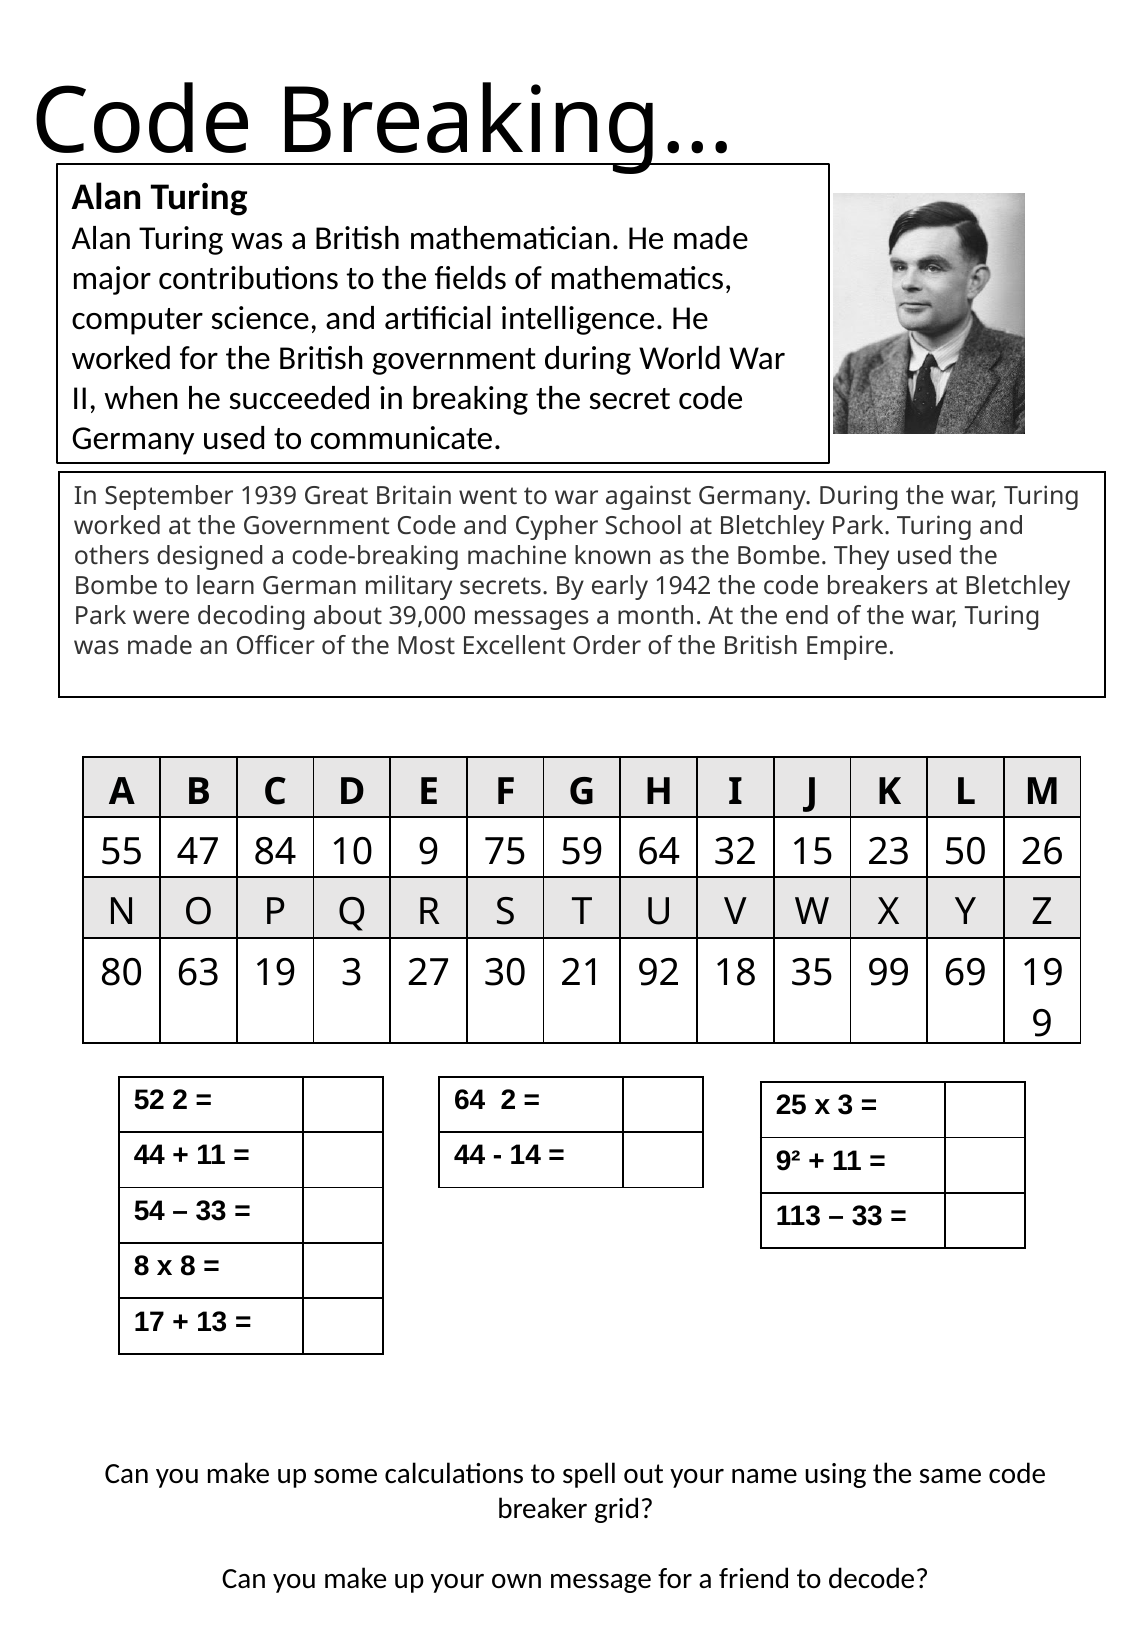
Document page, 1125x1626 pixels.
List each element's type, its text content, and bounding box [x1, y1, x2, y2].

table_header D [314, 758, 389, 816]
table_cell 59 [544, 818, 619, 876]
text_box Can you make up some calculations to spell out your name using the same code breaker grid? Can you make up your own message for a friend to decode? [70, 1447, 1082, 1603]
table_header E [391, 758, 466, 816]
table_header [946, 1083, 1024, 1137]
table_cell N [84, 878, 159, 937]
table_cell 75 [468, 818, 543, 876]
table_cell R [391, 878, 466, 937]
table_header K [851, 758, 926, 816]
table_cell 69 [928, 939, 1003, 1042]
table_cell 63 [161, 939, 236, 1042]
table_header F [468, 758, 543, 816]
table_cell [946, 1138, 1024, 1192]
table_cell 50 [928, 818, 1003, 876]
table_cell [946, 1194, 1024, 1247]
table_cell 113 – 33 = [762, 1194, 944, 1247]
table_cell 47 [161, 818, 236, 876]
table_cell U [621, 878, 696, 937]
table_cell 9 [391, 818, 466, 876]
table_cell 23 [851, 818, 926, 876]
table_header L [928, 758, 1003, 816]
table_header A [84, 758, 159, 816]
picture [833, 193, 1025, 434]
table_cell Y [928, 878, 1003, 937]
table_cell 26 [1005, 818, 1080, 876]
table_cell 10 [314, 818, 389, 876]
table_cell O [161, 878, 236, 937]
table_cell W [775, 878, 850, 937]
table_cell 21 [544, 939, 619, 1042]
table_cell Z [1005, 878, 1080, 937]
table_cell V [698, 878, 773, 937]
table_cell 55 [84, 818, 159, 876]
table_header M [1005, 758, 1080, 816]
text_box In September 1939 Great Britain went to war against Germany. During the war, Turing worked at the Government Code and Cypher School at Bletchley Park. Turing and others designed a code-breaking machine known as the Bombe. They used the Bombe to learn German military secrets. By early 1942 the code breakers at Bletchley Park were decoding about 39,000 messages a month. At the end of the war, Turing was made an Officer of the Most Excellent Order of the British Empire. [58, 471, 1106, 698]
table_cell 64 [621, 818, 696, 876]
table_cell 32 [698, 818, 773, 876]
table_header C [238, 758, 313, 816]
table_cell 30 [468, 939, 543, 1042]
table_cell 3 [314, 939, 389, 1042]
table_cell P [238, 878, 313, 937]
table_cell 80 [84, 939, 159, 1042]
table_cell T [544, 878, 619, 937]
table_cell 9² + 11 = [762, 1138, 944, 1192]
table_cell 35 [775, 939, 850, 1042]
table_header I [698, 758, 773, 816]
table_header G [544, 758, 619, 816]
table_cell S [468, 878, 543, 937]
table_cell 19 [238, 939, 313, 1042]
table_cell 99 [851, 939, 926, 1042]
text_box Can you crack the code to reveal a message? [277, 1044, 921, 1048]
table_cell 84 [238, 818, 313, 876]
text_box Alan Turing Alan Turing was a British mathematician. He made major contributions to the fields of mathematics, computer science, and artificial intelligence. He worked for the British government during World War II, when he succeeded in breaking the secret code Germany used to communicate. [56, 164, 830, 464]
text_box Code Breaking… [16, 53, 749, 179]
table_cell 199 [1005, 939, 1080, 1042]
table_cell 15 [775, 818, 850, 876]
table_cell 92 [621, 939, 696, 1042]
table_header H [621, 758, 696, 816]
table_header B [161, 758, 236, 816]
table_cell Q [314, 878, 389, 937]
table_cell 27 [391, 939, 466, 1042]
table_header J [775, 758, 850, 816]
table_header 25 x 3 = [762, 1083, 944, 1137]
table_cell 18 [698, 939, 773, 1042]
table_cell X [851, 878, 926, 937]
